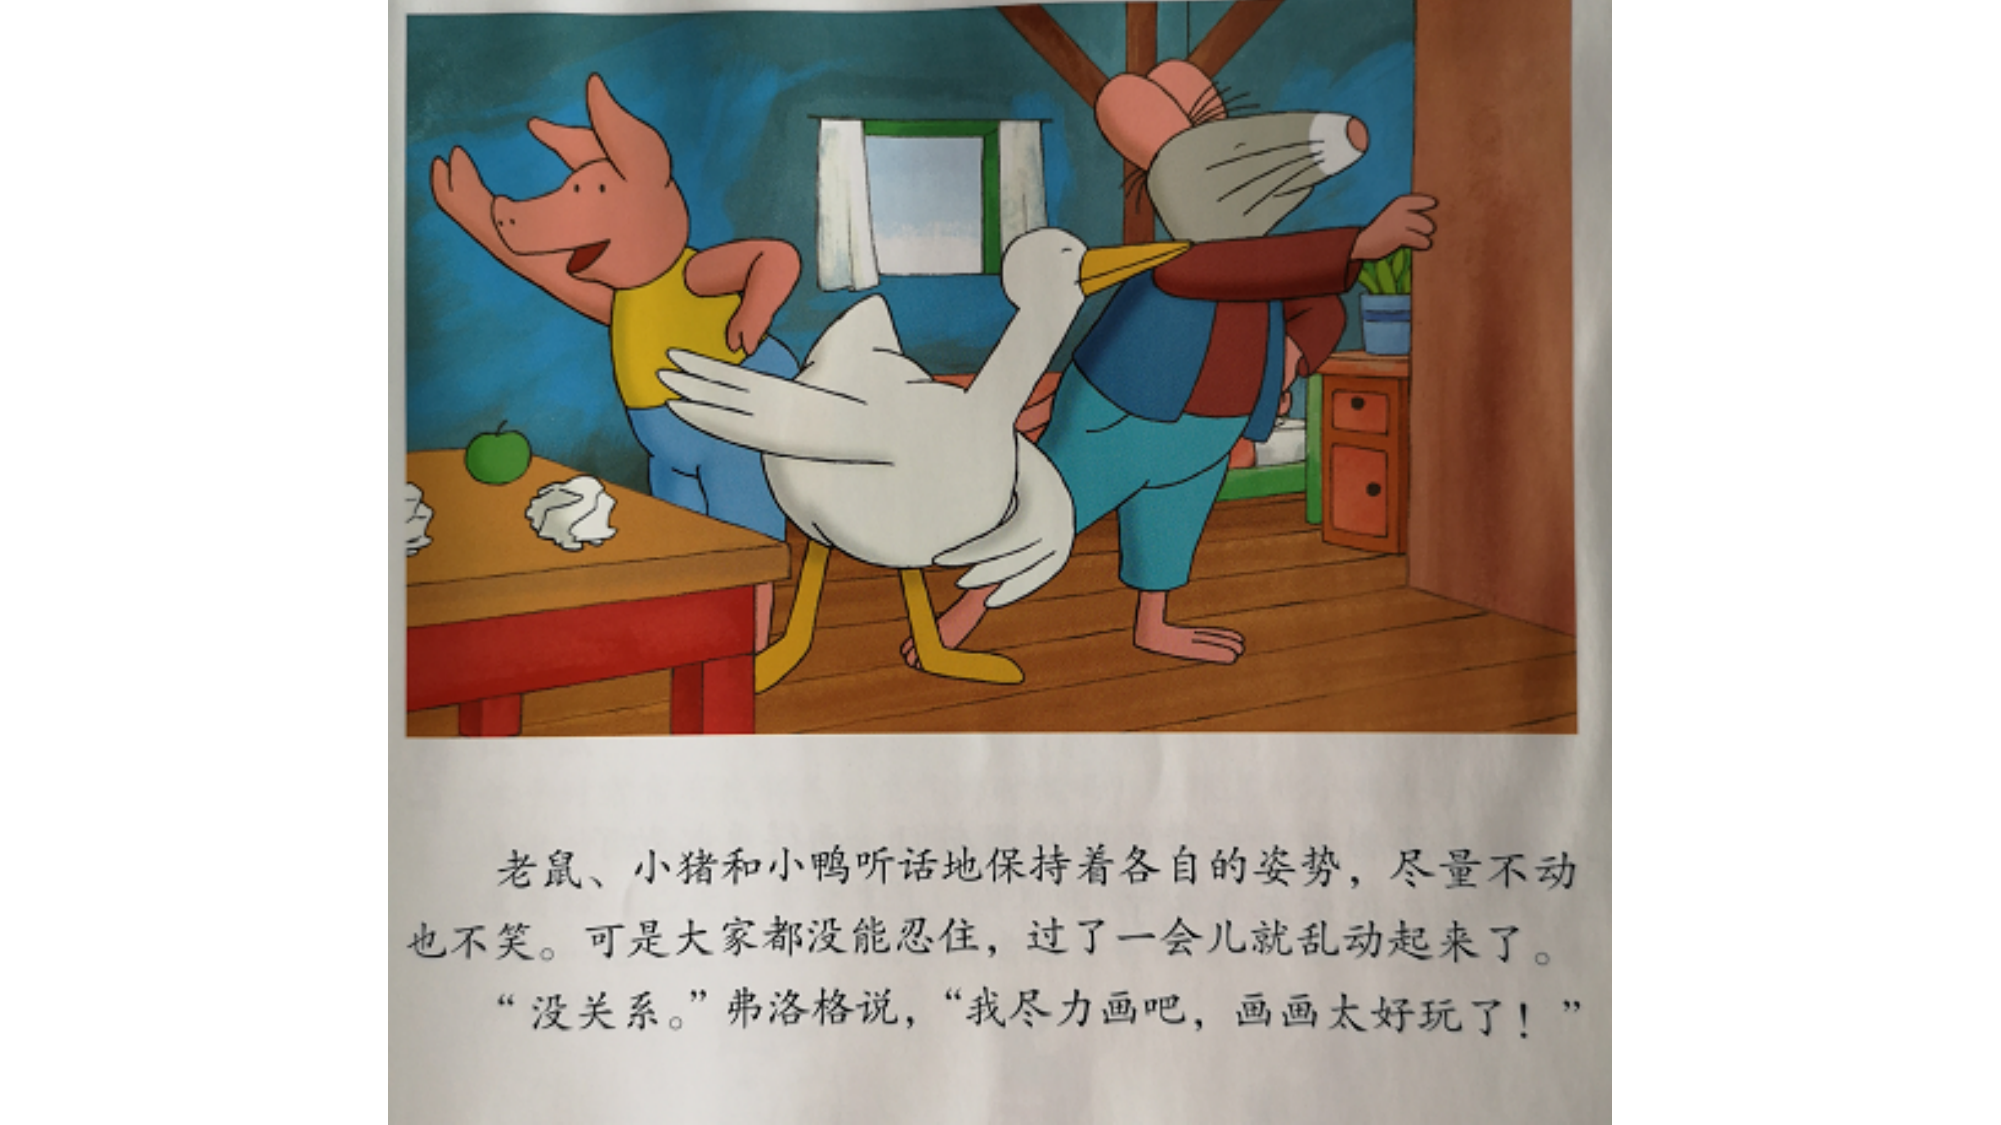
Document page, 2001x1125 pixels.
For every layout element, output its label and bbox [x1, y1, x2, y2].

picture [388, 0, 1612, 1125]
